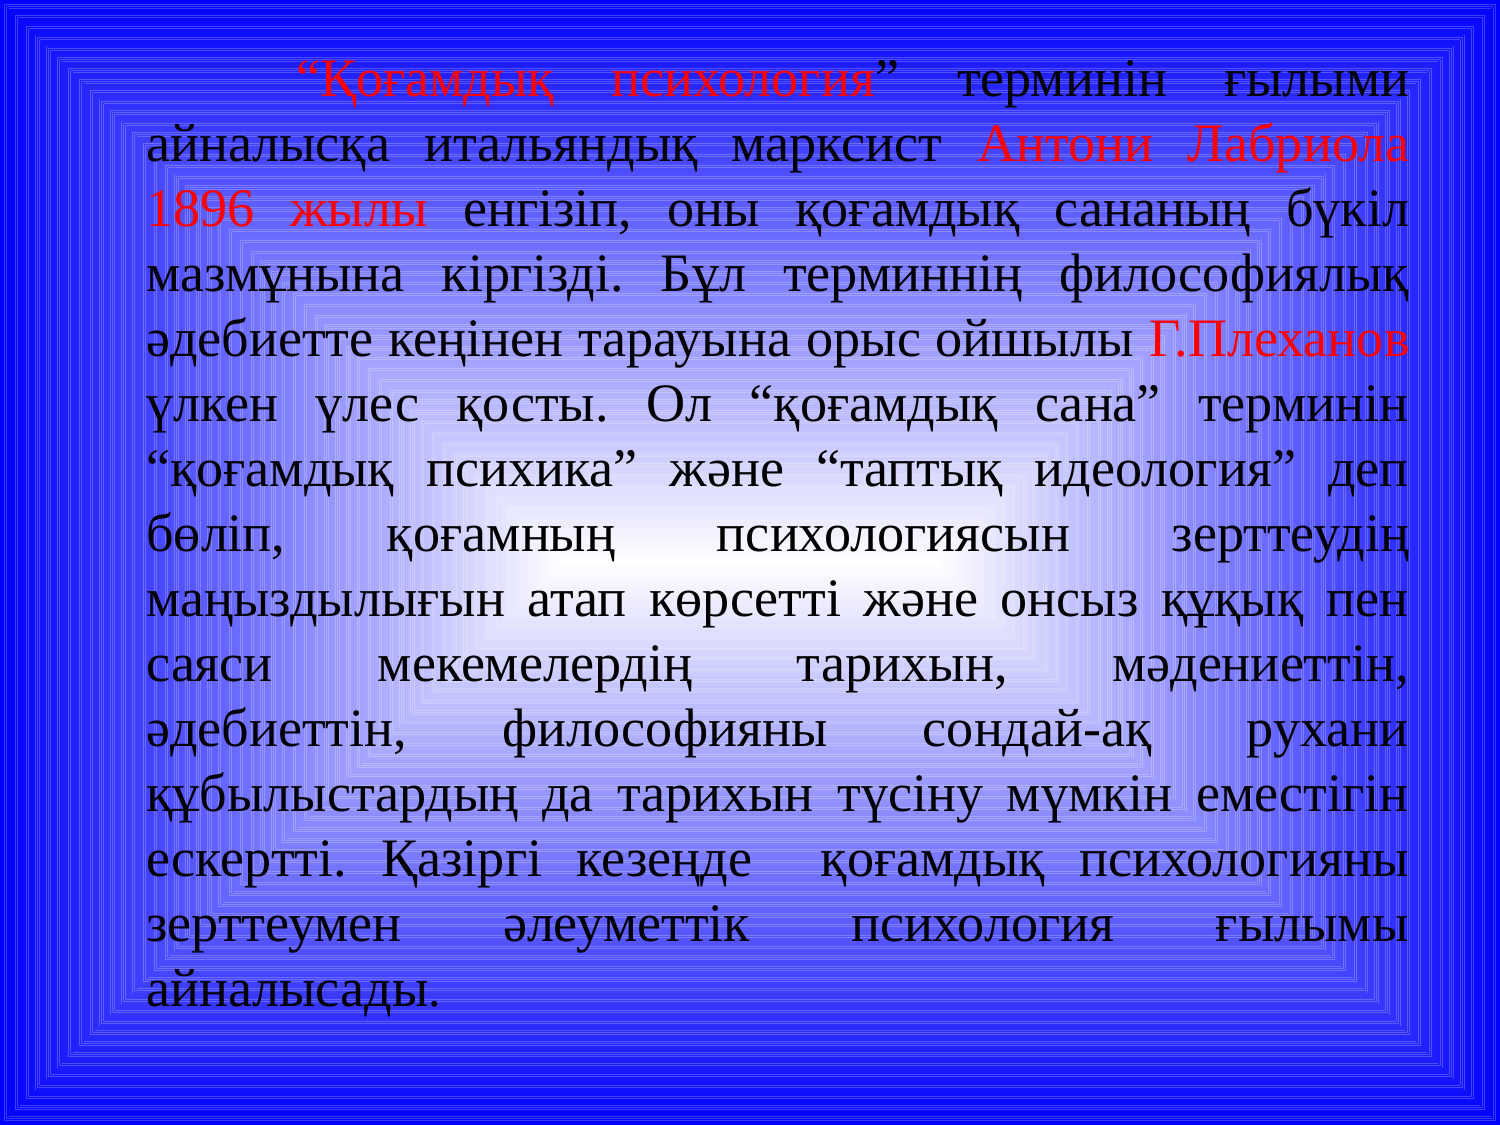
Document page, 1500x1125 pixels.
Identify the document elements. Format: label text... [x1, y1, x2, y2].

list “Қоғамдық психология” терминін ғылыми айналысқа итальяндық марксист Антони Лабриола 1896 жылы енгізіп, оны қоғамдық сананың бүкіл мазмұнына кіргізді. Бұл терминнің философиялық әдебиетте кеңінен тарауына орыс ойшылы Г.Плеханов үлкен үлес қосты. Ол “қоғамдық сана” терминін “қоғамдық психика” және “таптық идеология” деп бөліп, қоғамның психологиясын зерттеудің маңыздылығын атап көрсетті және онсыз құқық пен саяси мекемелердің тарихын, мәдениеттін, әдебиеттін, философияны сондай-ақ рухани құбылыстардың да тарихын түсіну мүмкін еместігін ескертті. Қазіргі кезеңде қоғамдық психологияны зерттеумен әлеуметтік психология ғылымы айналысады. [75, 35, 1425, 1005]
